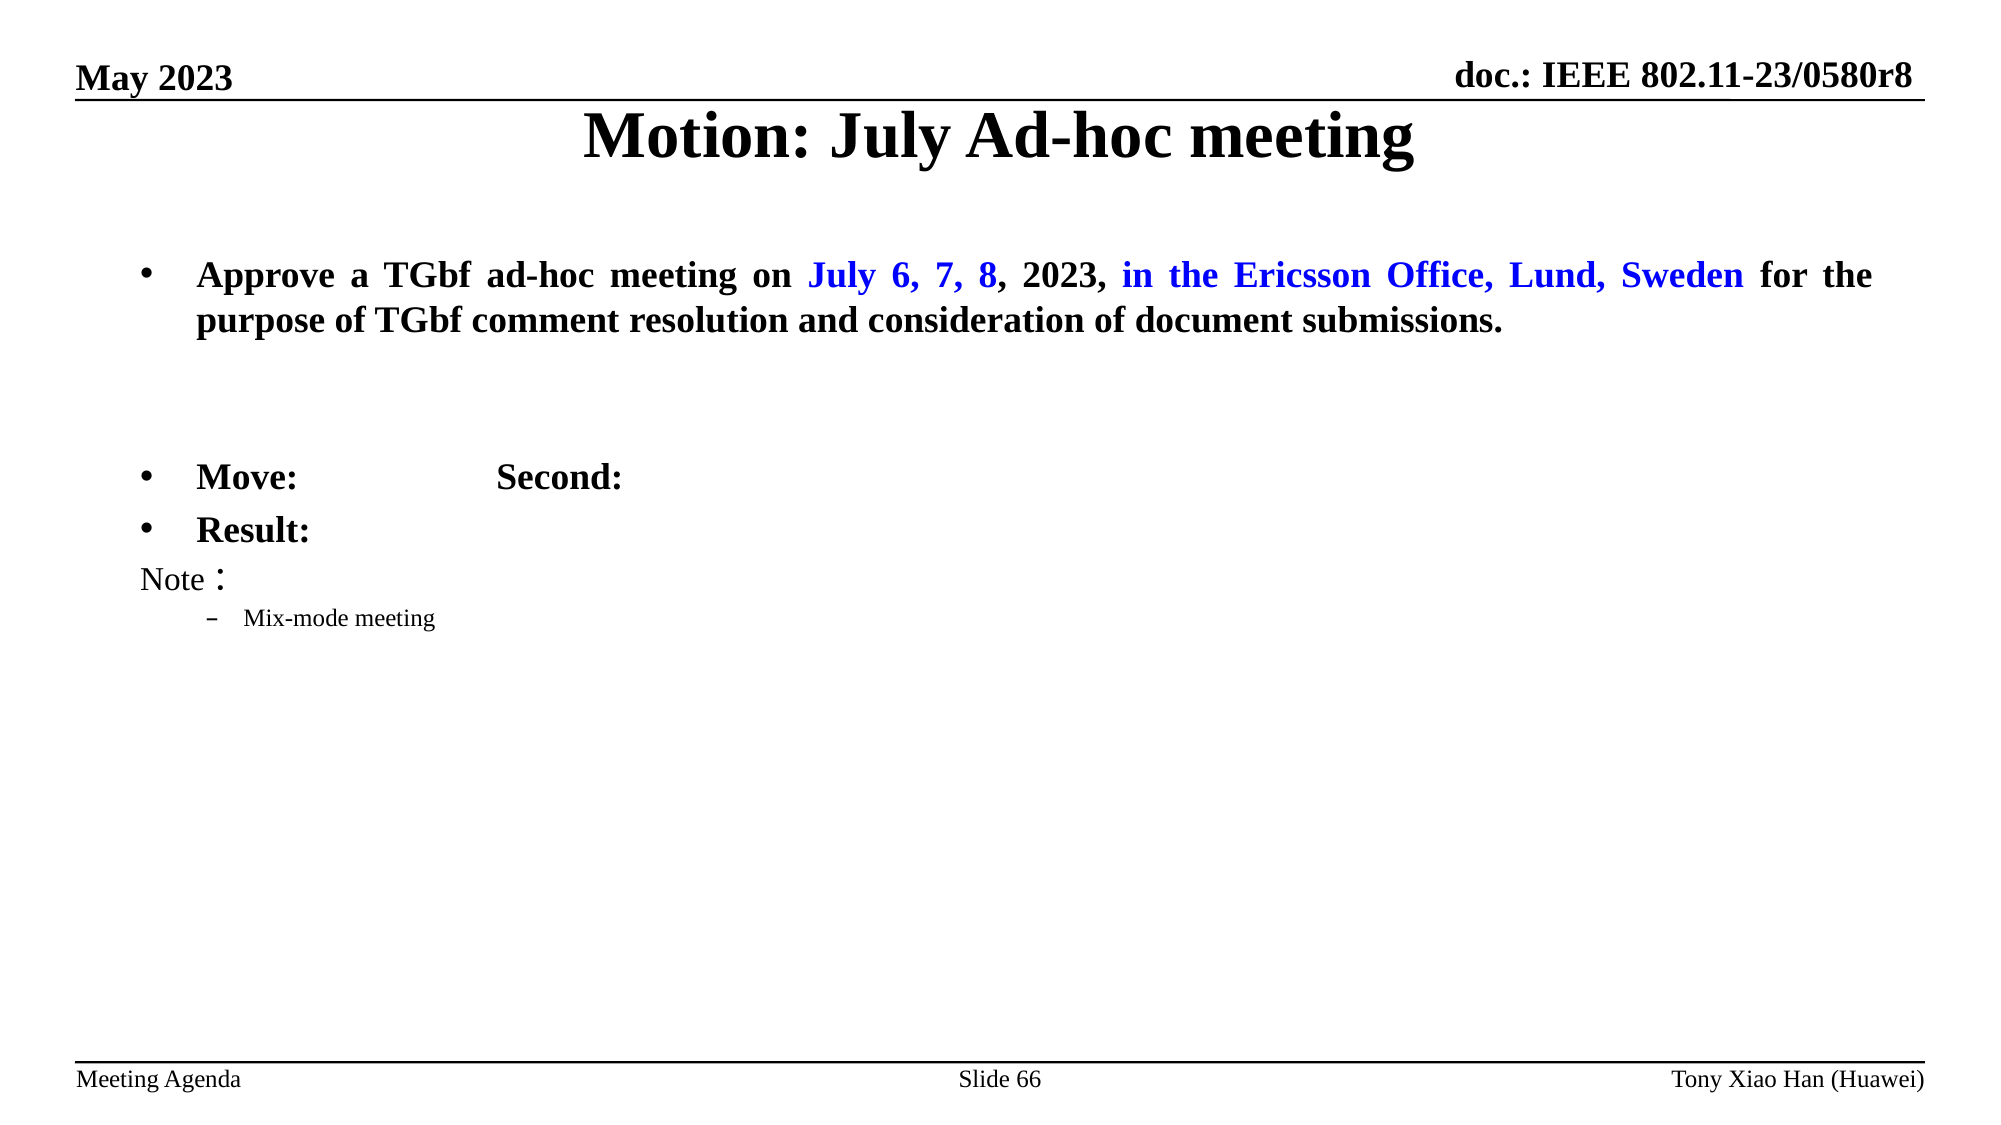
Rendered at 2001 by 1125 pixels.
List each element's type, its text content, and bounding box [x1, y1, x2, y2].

text_box Approve a TGbf ad-hoc meeting on July 6, 7, 8, 2023, in the Ericsson Office, Lund, Sweden for the purpose of TGbf comment resolution and consideration of document submissions. Move: Second: Result: Note： Mix-mode meeting [125, 212, 1888, 1013]
text_box Motion: July Ad-hoc meeting [362, 87, 1638, 175]
